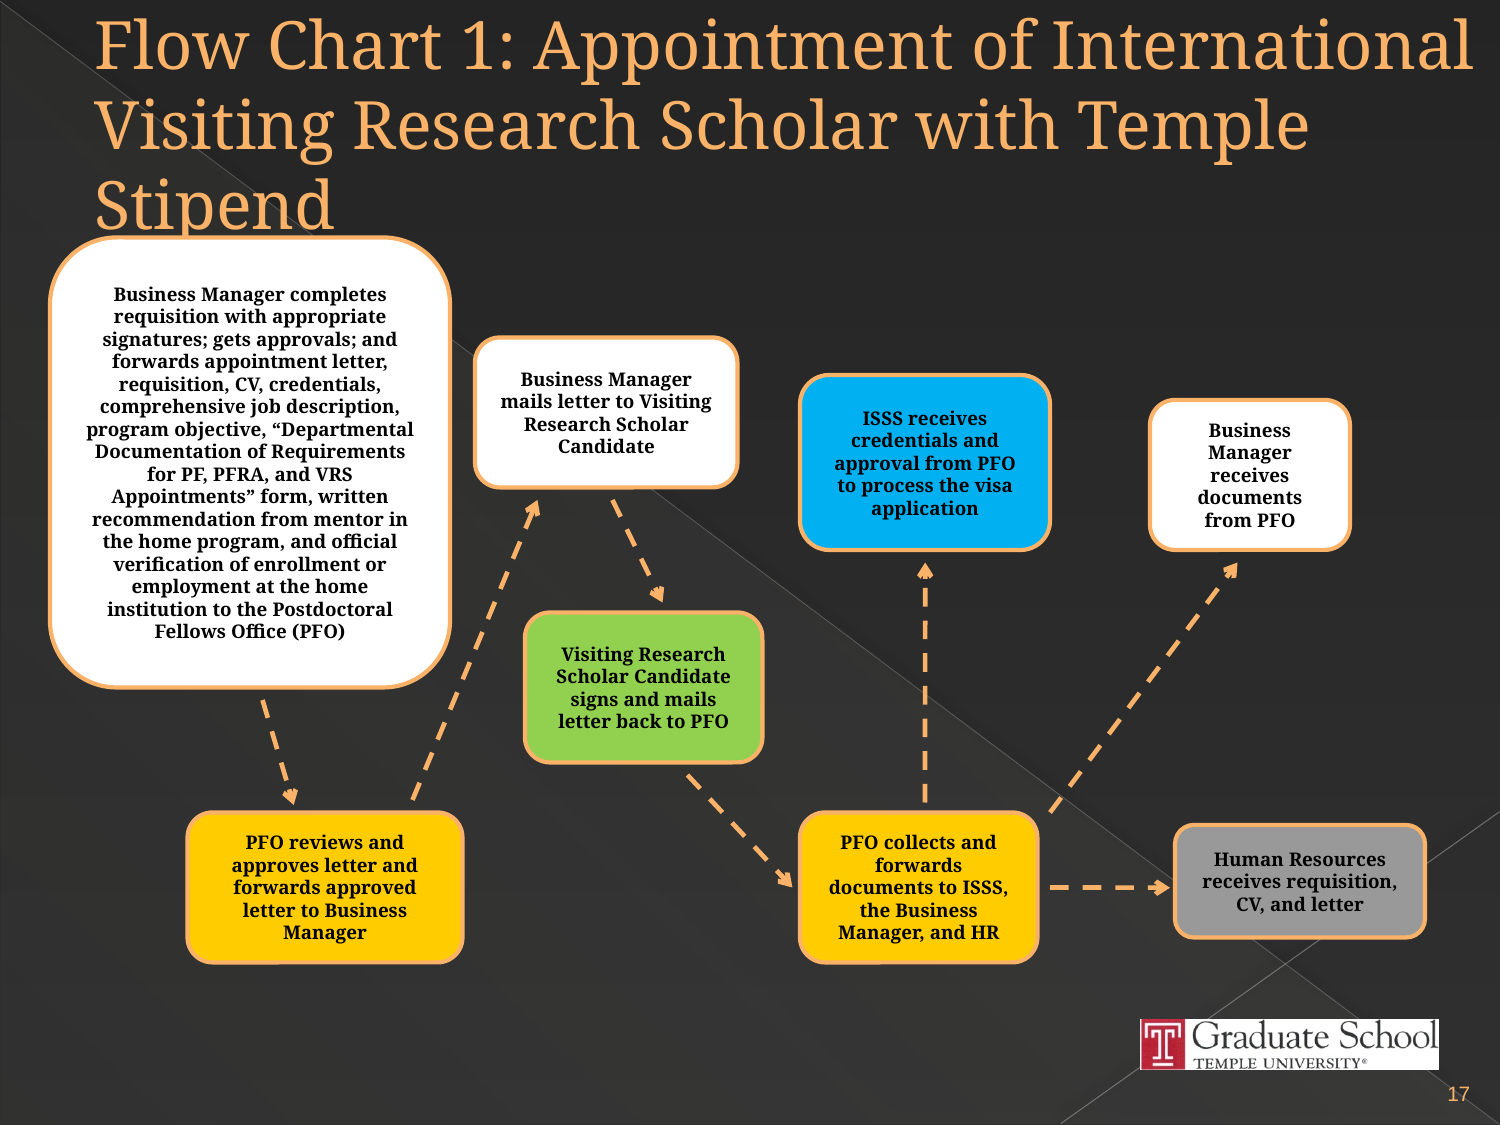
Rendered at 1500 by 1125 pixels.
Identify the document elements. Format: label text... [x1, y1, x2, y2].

text_box Business Manager completes requisition with appropriate signatures; gets approvals; and forwards appointment letter, requisition, CV, credentials, comprehensive job description, program objective, “Departmental Documentation of Requirements for PF, PFRA, and VRS Appointments” form, written recommendation from mentor in the home program, and official verification of enrollment or employment at the home institution to the Postdoctoral Fellows Office (PFO) [47, 235, 453, 690]
text_box Business Manager receives documents from PFO [1147, 397, 1353, 553]
list [75, 308, 1425, 1059]
text_box PFO reviews and approves letter and forwards approved letter to Business Manager [185, 810, 465, 965]
title Flow Chart 1: Appointment of International Visiting Research Scholar with Temple Stipend [0, 24, 1500, 220]
text_box Human Resources receives requisition, CV, and letter [1172, 822, 1428, 940]
slide_number 17 [1417, 1062, 1500, 1113]
text_box ISSS receives credentials and approval from PFO to process the visa application [797, 372, 1053, 553]
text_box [1018, 593, 1269, 782]
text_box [324, 587, 626, 713]
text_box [585, 525, 689, 577]
text_box PFO collects and forwards documents to ISSS, the Business Manager, and HR [797, 810, 1040, 965]
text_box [687, 774, 793, 888]
text_box Visiting Research Scholar Candidate signs and mails letter back to PFO [522, 610, 765, 765]
text_box Business Manager mails letter to Visiting Research Scholar Candidate [472, 335, 740, 490]
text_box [225, 736, 331, 769]
picture [1139, 1019, 1439, 1071]
